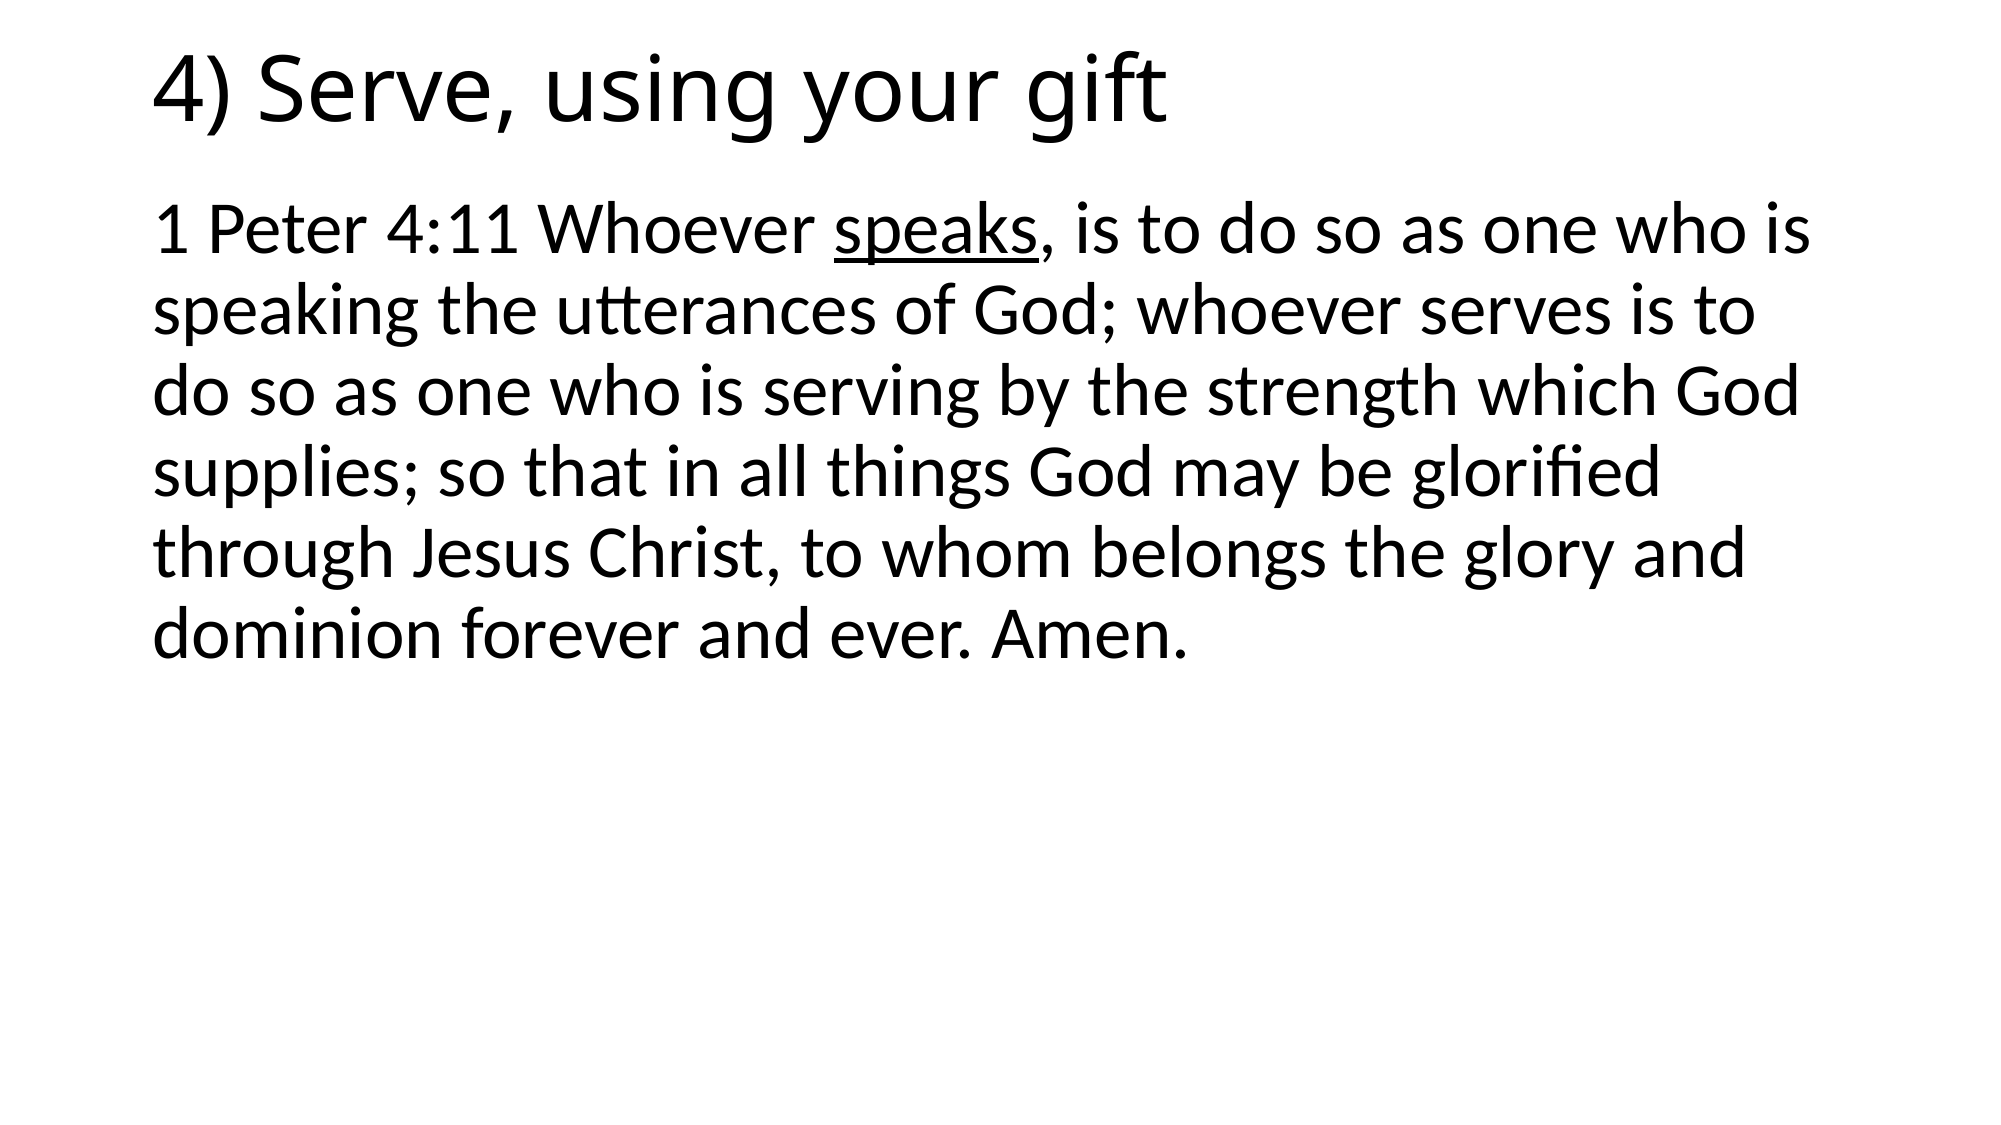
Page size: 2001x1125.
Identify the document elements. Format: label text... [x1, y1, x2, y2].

title 4) Serve, using your gift [137, 3, 1863, 181]
list 1 Peter 4:11 Whoever speaks, is to do so as one who is speaking the utterances of God; whoever serves is to do so as one who is serving by the strength which God supplies; so that in all things God may be glorified through Jesus Christ, to whom belongs the glory and dominion forever and ever. Amen. [137, 181, 1863, 1125]
